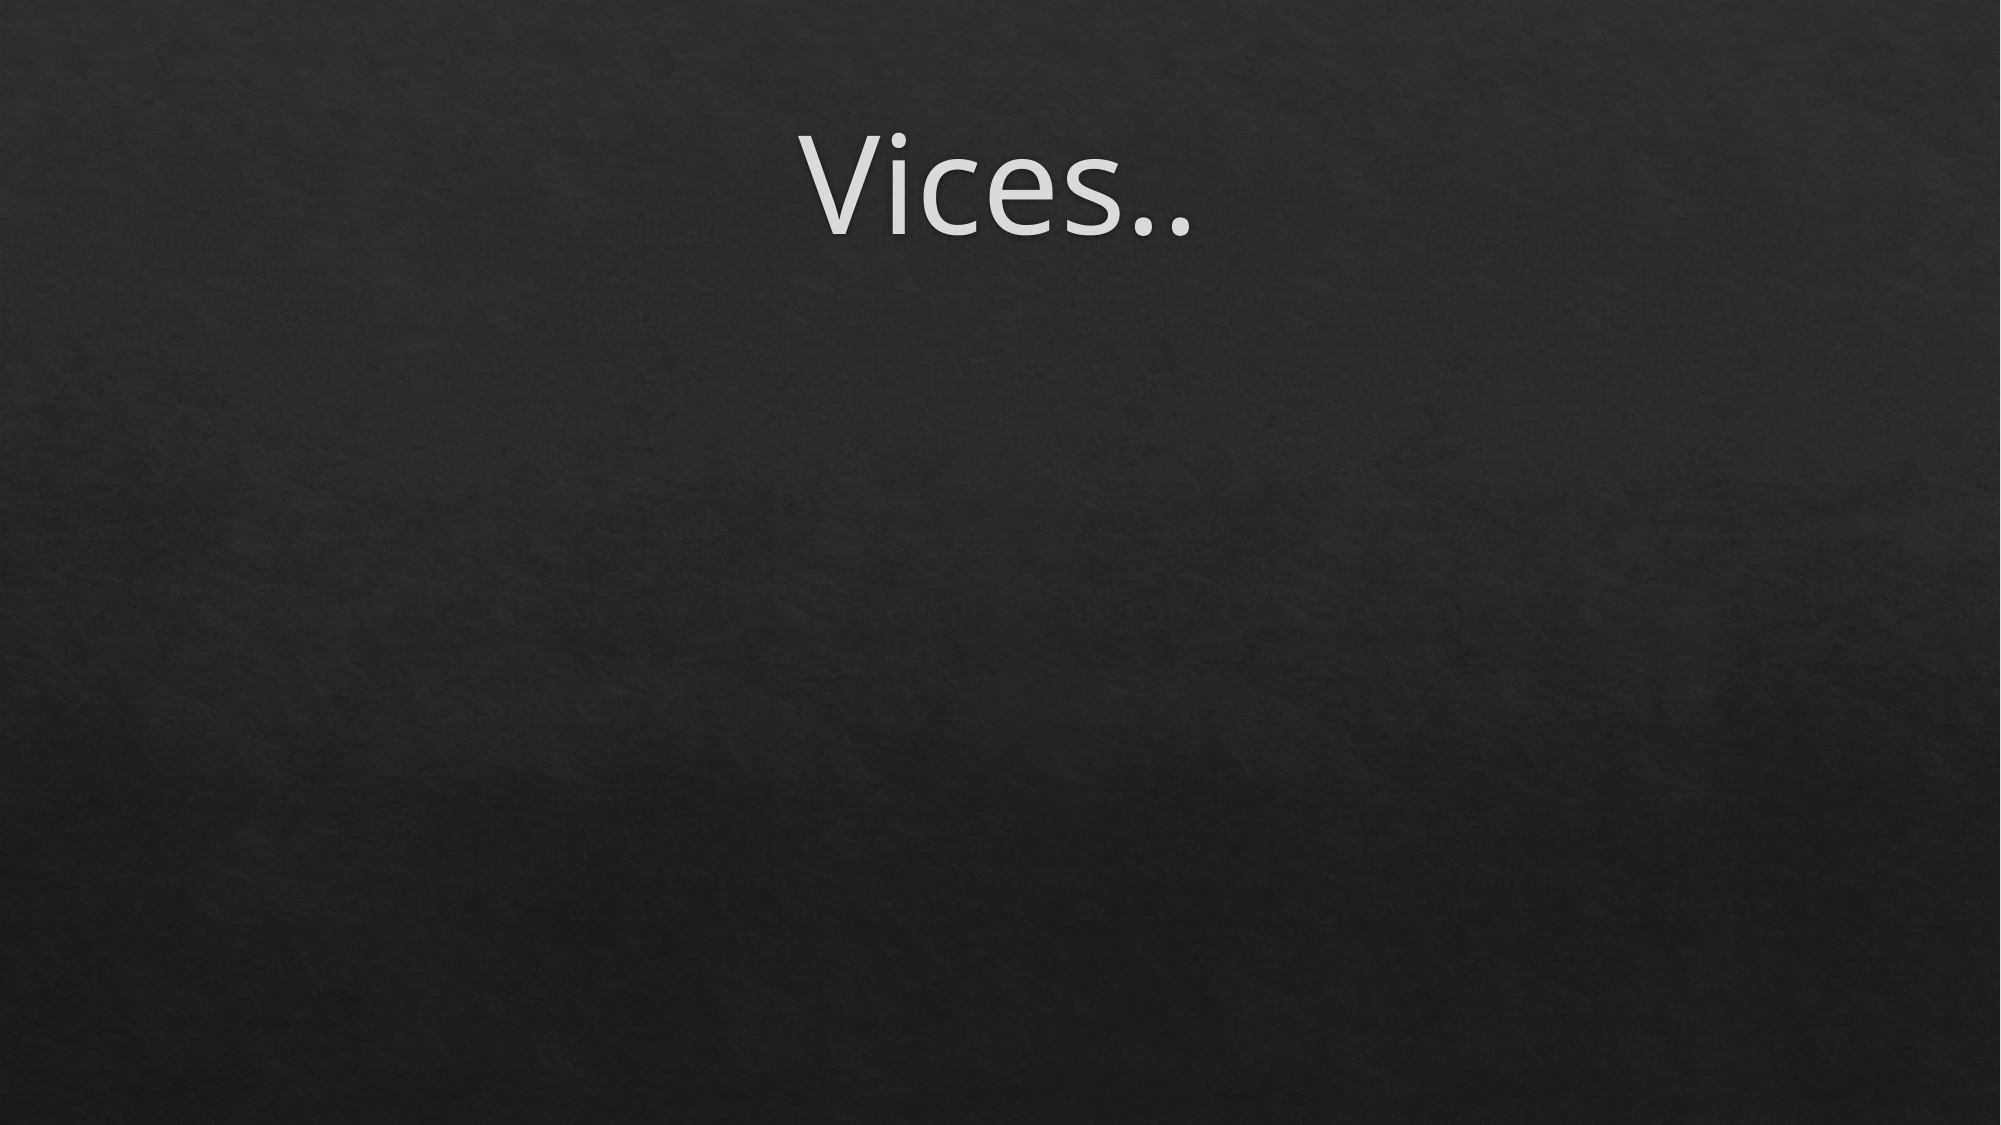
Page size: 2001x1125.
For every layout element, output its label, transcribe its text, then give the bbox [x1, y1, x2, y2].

title Vices.. [149, 99, 1849, 260]
